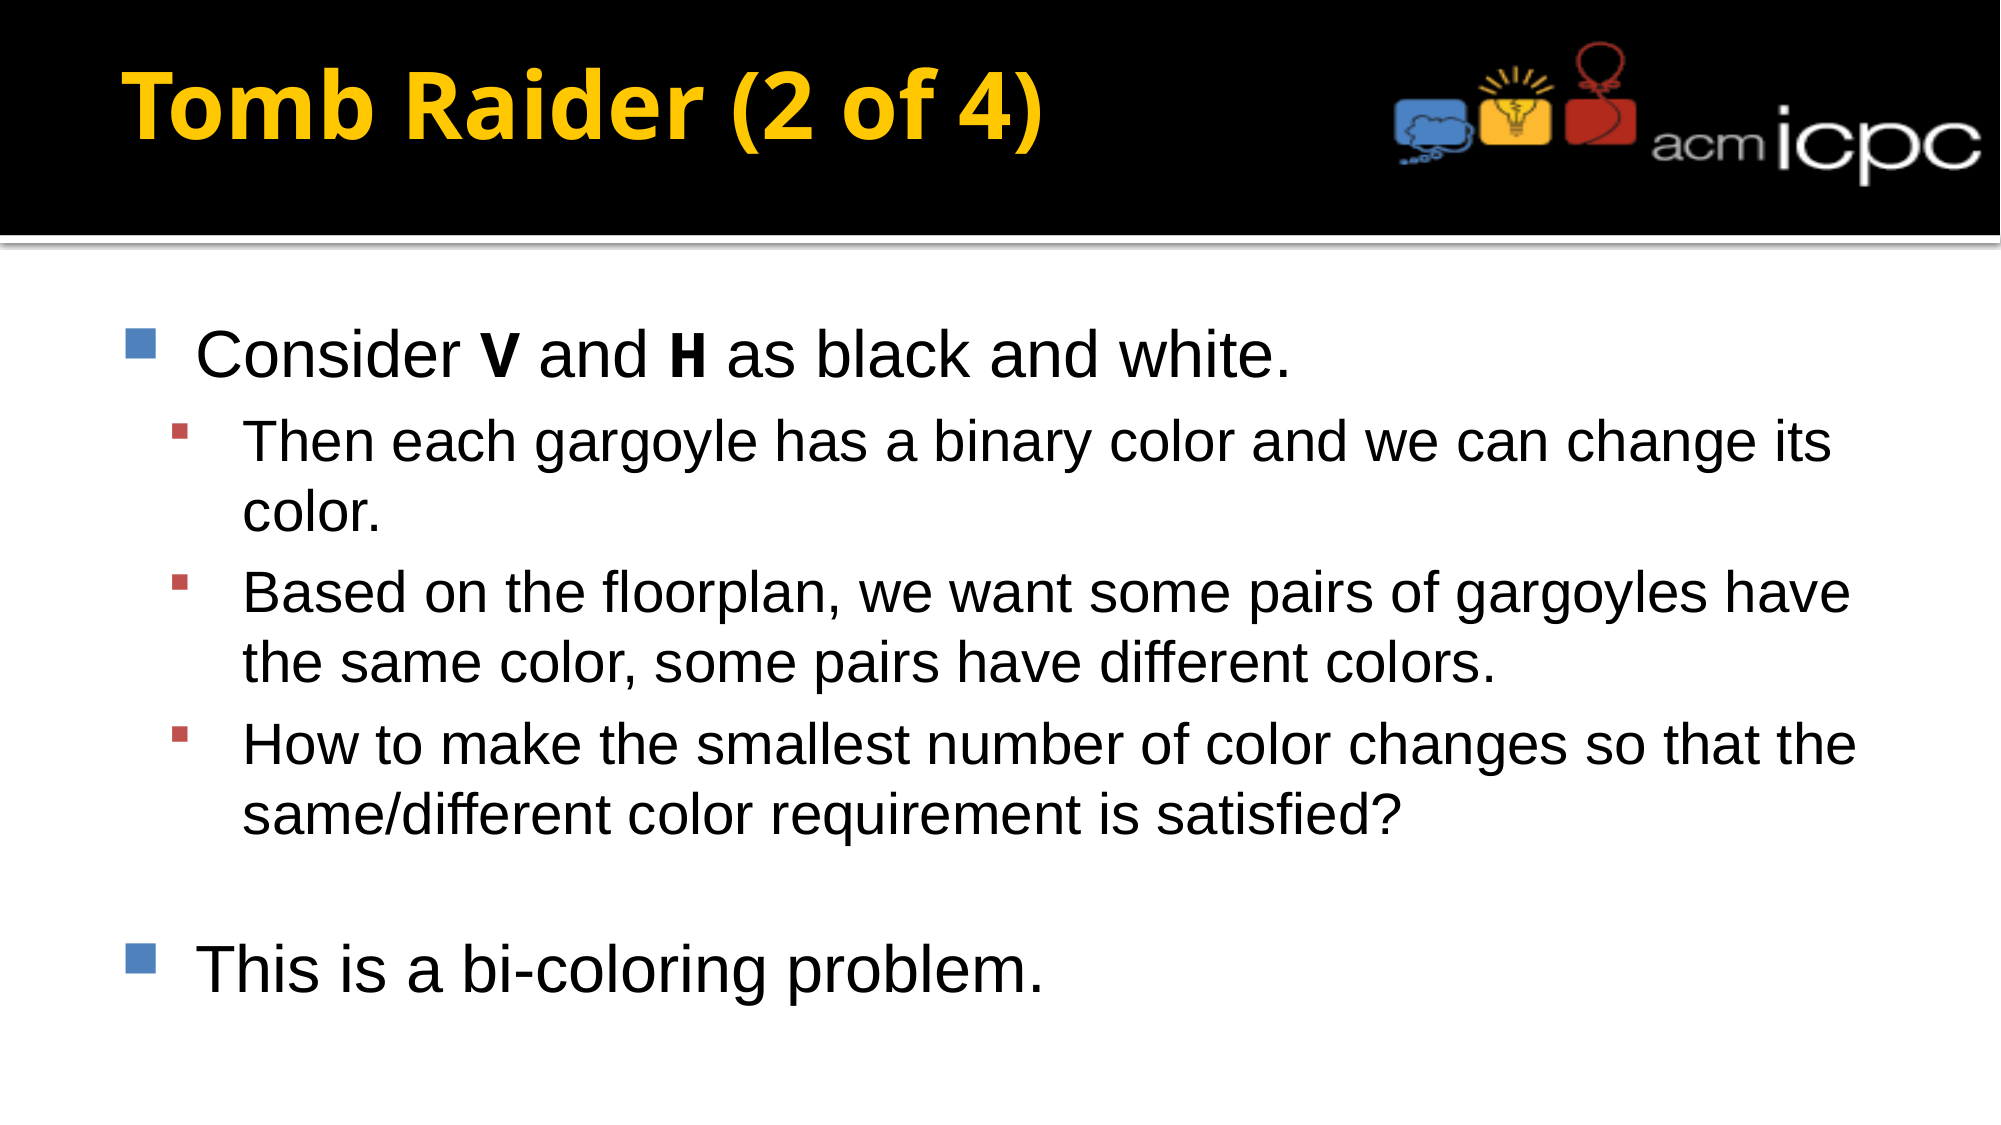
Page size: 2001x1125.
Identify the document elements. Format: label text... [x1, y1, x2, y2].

list Consider V and H as black and white. Then each gargoyle has a binary color and we can change its color. Based on the floorplan, we want some pairs of gargoyles have the same color, some pairs have different colors. How to make the smallest number of color changes so that the same/different color requirement is satisfied? This is a bi-coloring problem. [99, 291, 1900, 1050]
title Tomb Raider (2 of 4) [99, 25, 1350, 231]
picture [1366, 24, 2000, 191]
